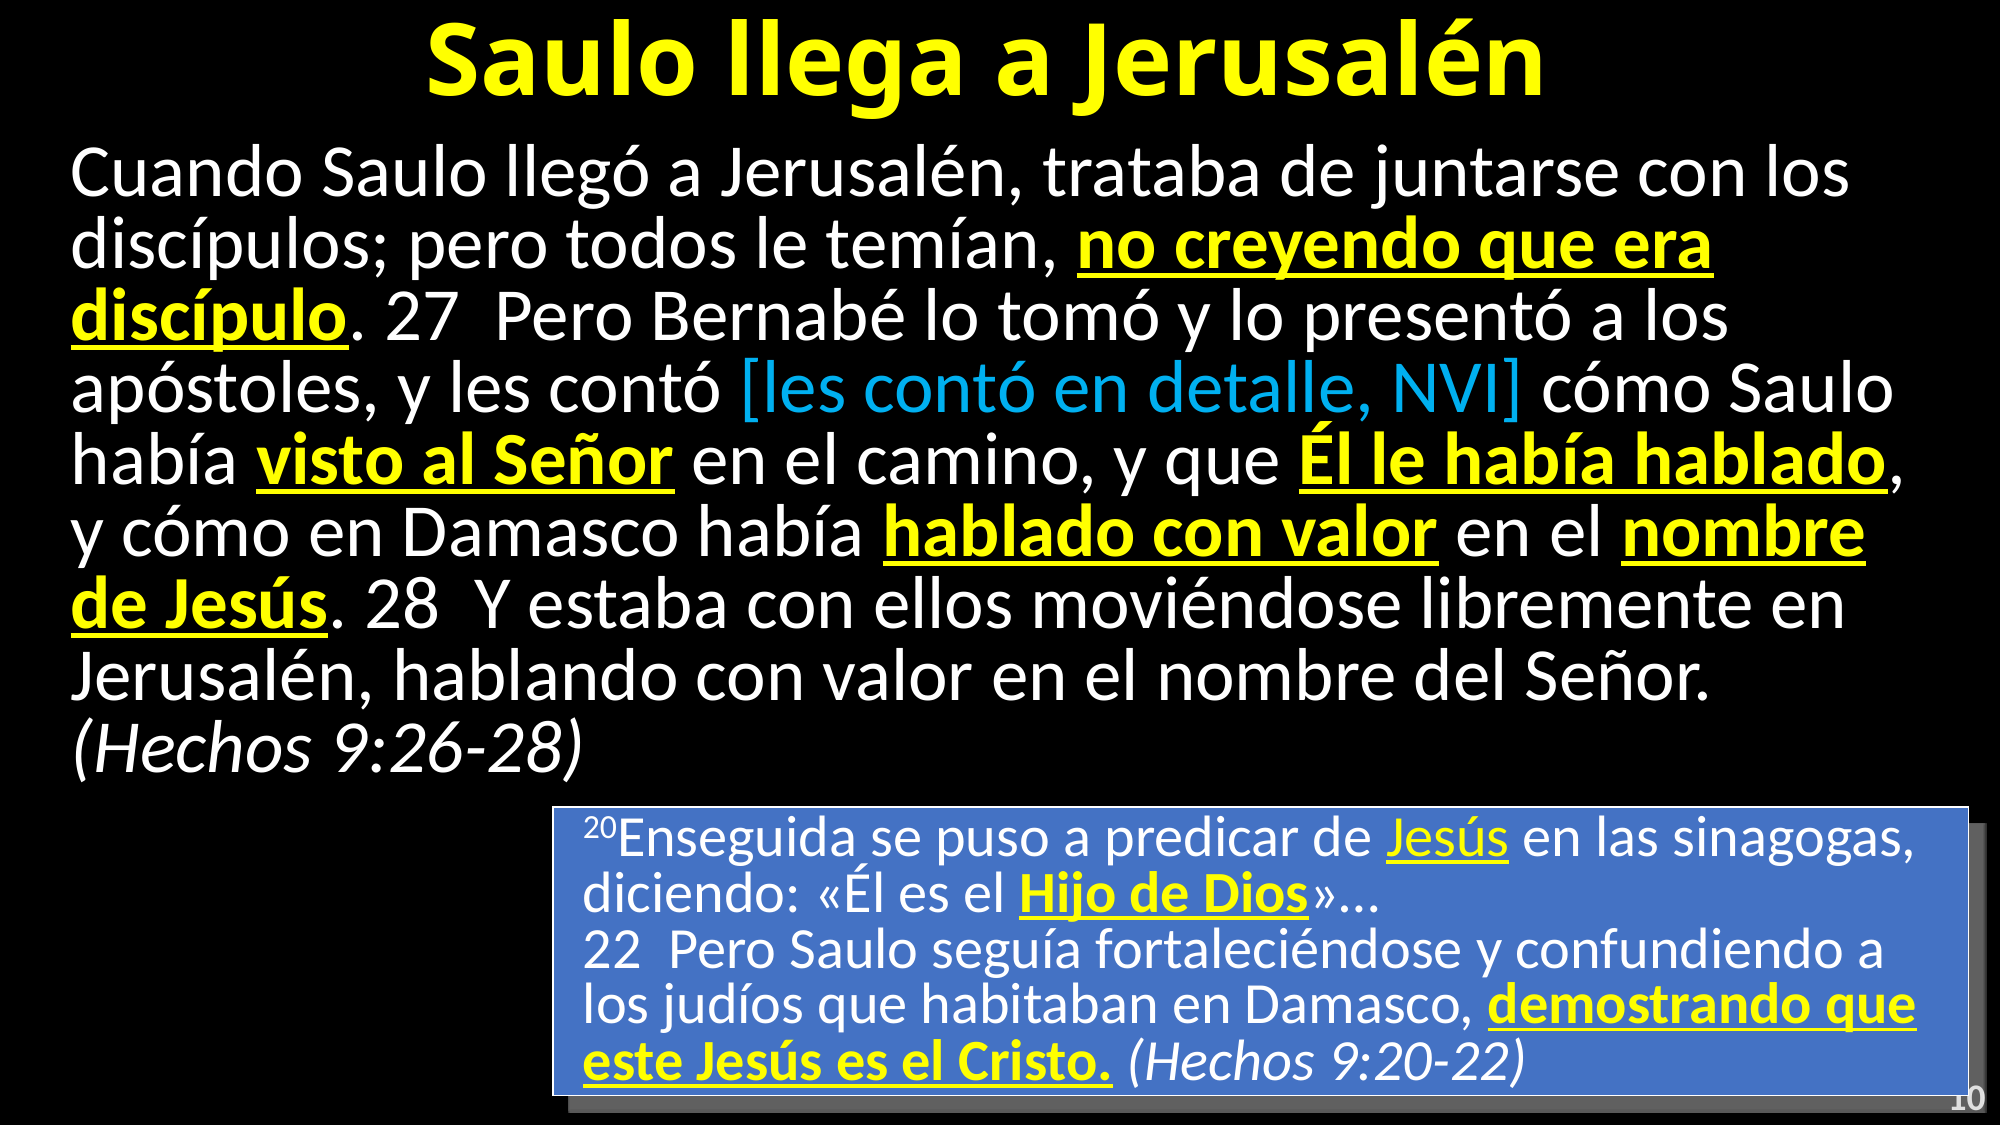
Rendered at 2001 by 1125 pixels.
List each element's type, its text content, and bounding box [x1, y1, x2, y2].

list Cuando Saulo llegó a Jerusalén, trataba de juntarse con los discípulos; pero todos le temían, no creyendo que era discípulo. 27 Pero Bernabé lo tomó y lo presentó a los apóstoles, y les contó [les contó en detalle, NVI] cómo Saulo había visto al Señor en el camino, y que Él le había hablado, y cómo en Damasco había hablado con valor en el nombre de Jesús. 28 Y estaba con ellos moviéndose libremente en Jerusalén, hablando con valor en el nombre del Señor. (Hechos 9:26-28) [55, 131, 1966, 1082]
title Saulo llega a Jerusalén [125, 5, 1850, 121]
slide_number 10 [1550, 1065, 2000, 1125]
text_box 20Enseguida se puso a predicar de Jesús en las sinagogas, diciendo: «Él es el Hijo de Dios»… 22 Pero Saulo seguía fortaleciéndose y confundiendo a los judíos que habitaban en Damasco, demostrando que este Jesús es el Cristo. (Hechos 9:20-22) [552, 807, 1969, 1096]
